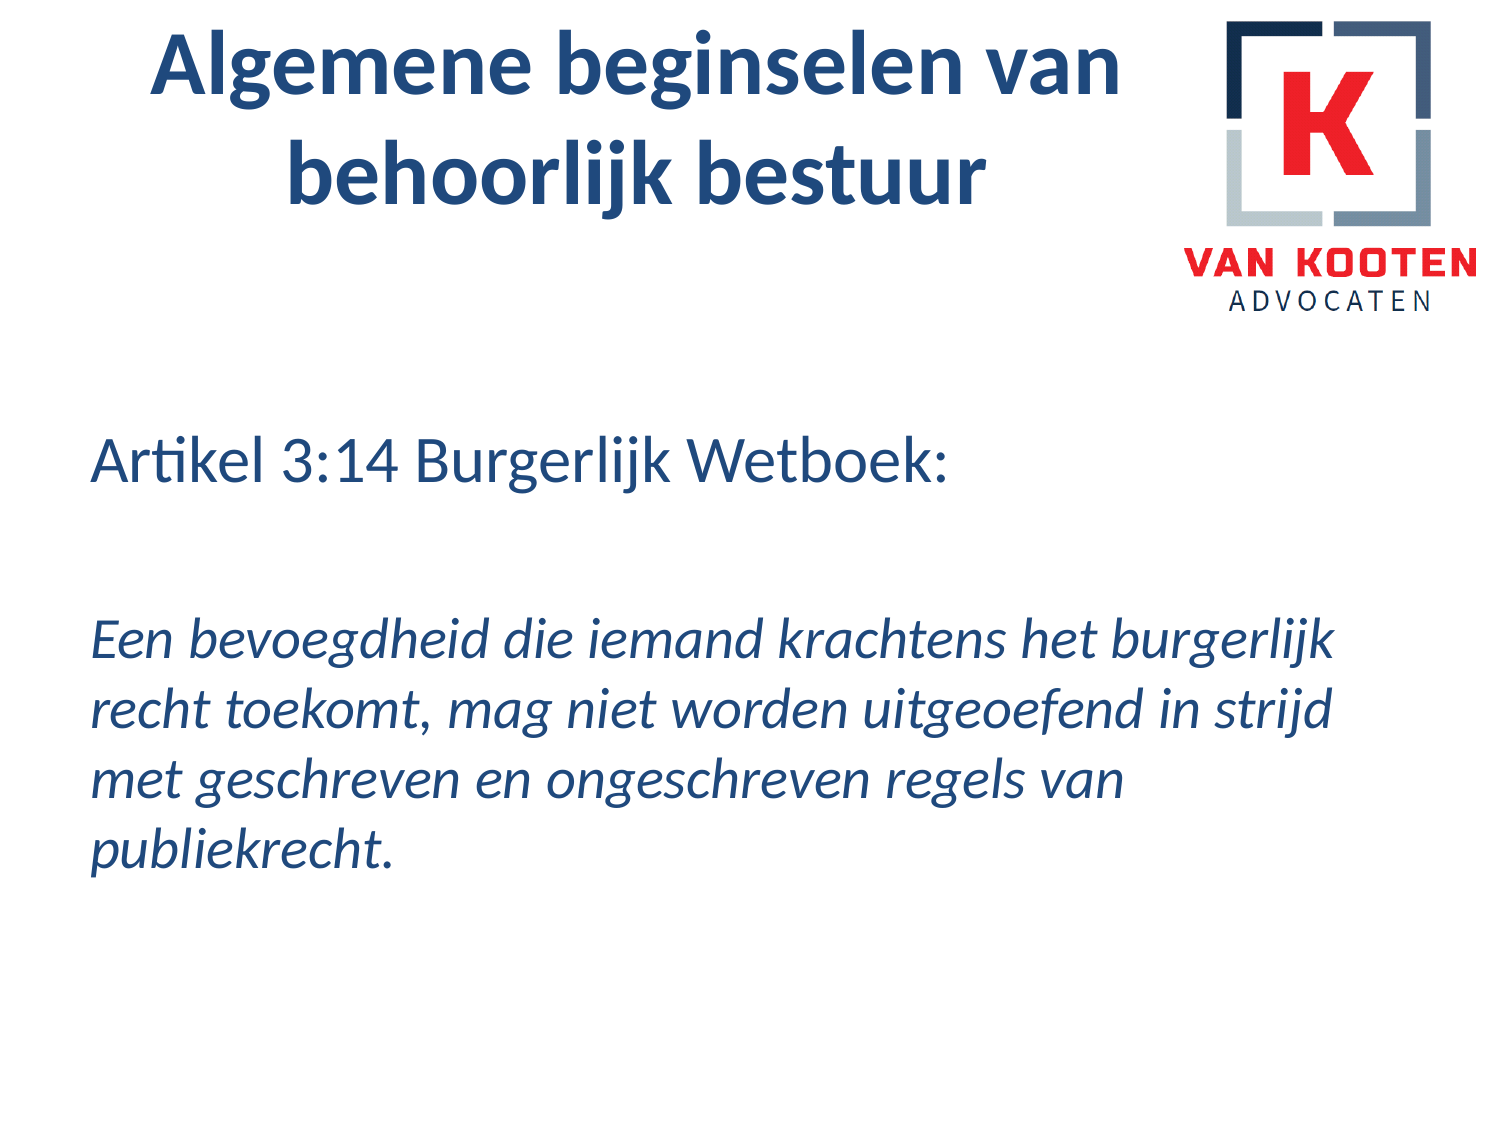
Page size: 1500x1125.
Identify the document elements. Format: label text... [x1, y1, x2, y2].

list Artikel 3:14 Burgerlijk Wetboek: Een bevoegdheid die iemand krachtens het burgerlijk recht toekomt, mag niet worden uitgeoefend in strijd met geschreven en ongeschreven regels van publiekrecht. [75, 314, 1425, 1125]
picture [1163, 0, 1500, 333]
title Algemene beginselen van behoorlijk bestuur [75, 45, 1158, 291]
